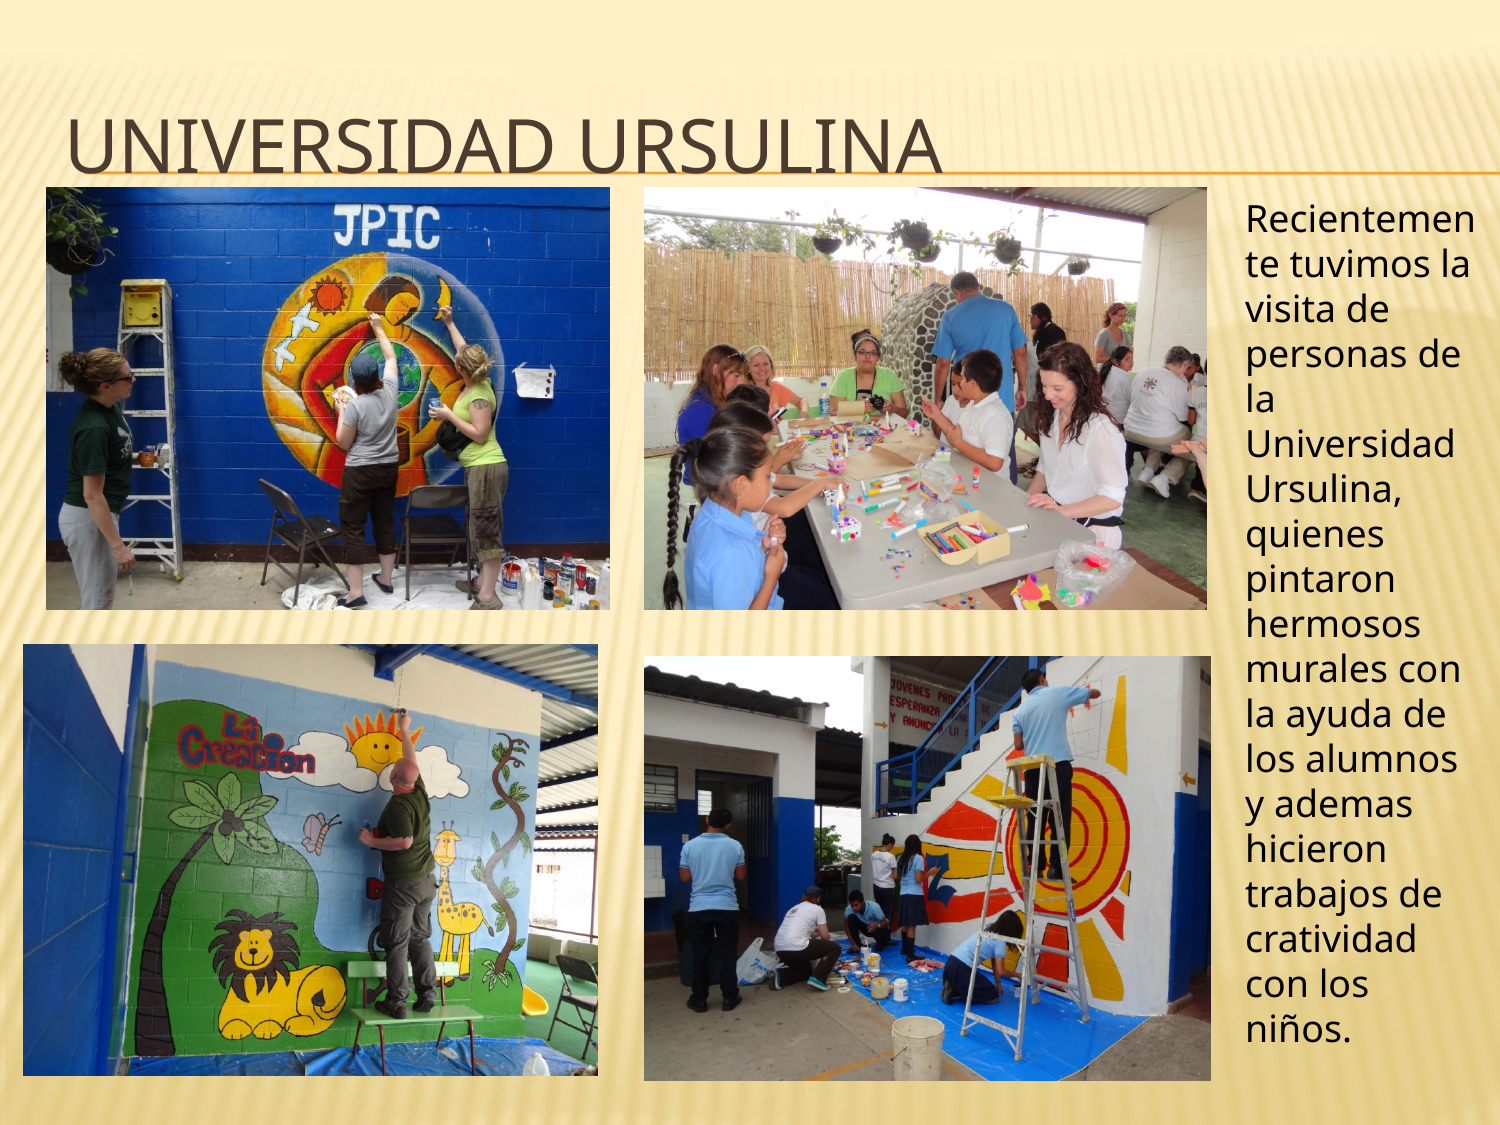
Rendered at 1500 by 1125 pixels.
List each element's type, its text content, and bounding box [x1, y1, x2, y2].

picture [644, 187, 1208, 610]
text_box Recientemente tuvimos la visita de personas de la Universidad Ursulina, quienes pintaron hermosos murales con la ayuda de los alumnos y ademas hicieron trabajos de cratividad con los niños. [1230, 187, 1500, 1058]
picture [23, 644, 598, 1076]
picture [644, 655, 1212, 1082]
title UNIVERSIDAD URSULINA [49, 75, 1475, 213]
picture [46, 187, 610, 610]
